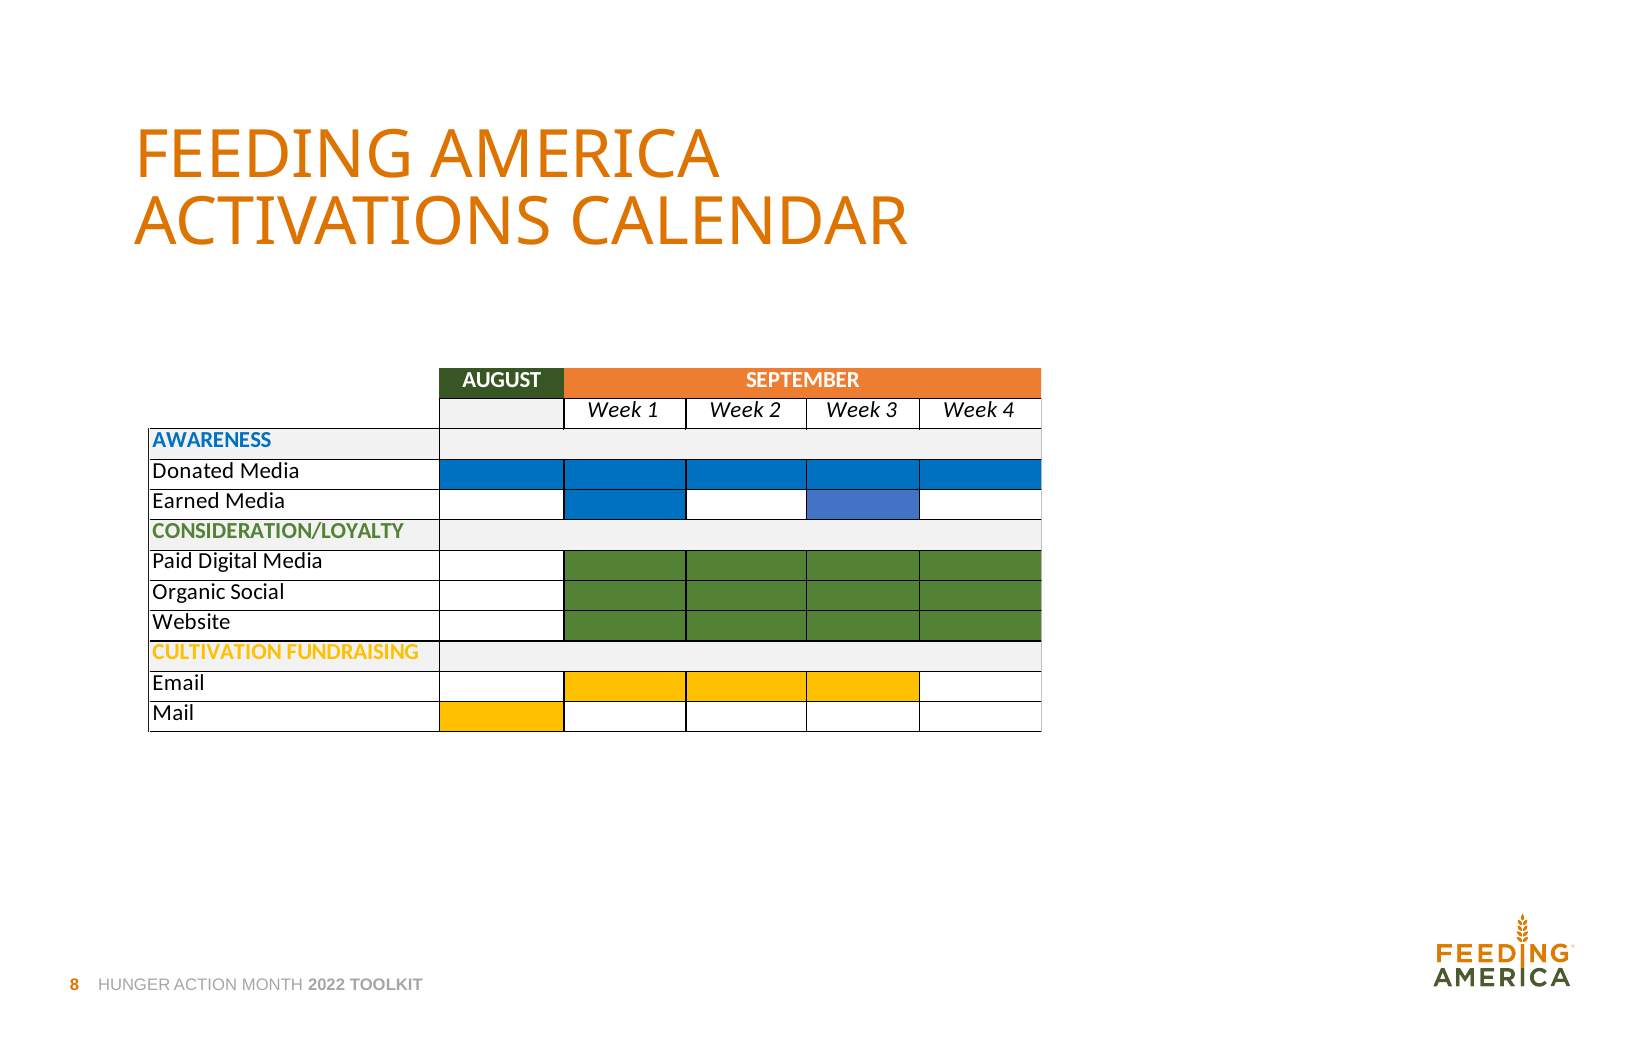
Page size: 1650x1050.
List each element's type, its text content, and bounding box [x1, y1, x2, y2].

text_box 8 HUNGER ACTION MONTH 2022 TOOLKIT [55, 966, 973, 1001]
picture [1418, 904, 1587, 1005]
picture [148, 367, 1043, 733]
text_box FEEDING AMERICA ACTIVATIONS CALENDAR [119, 115, 1211, 266]
